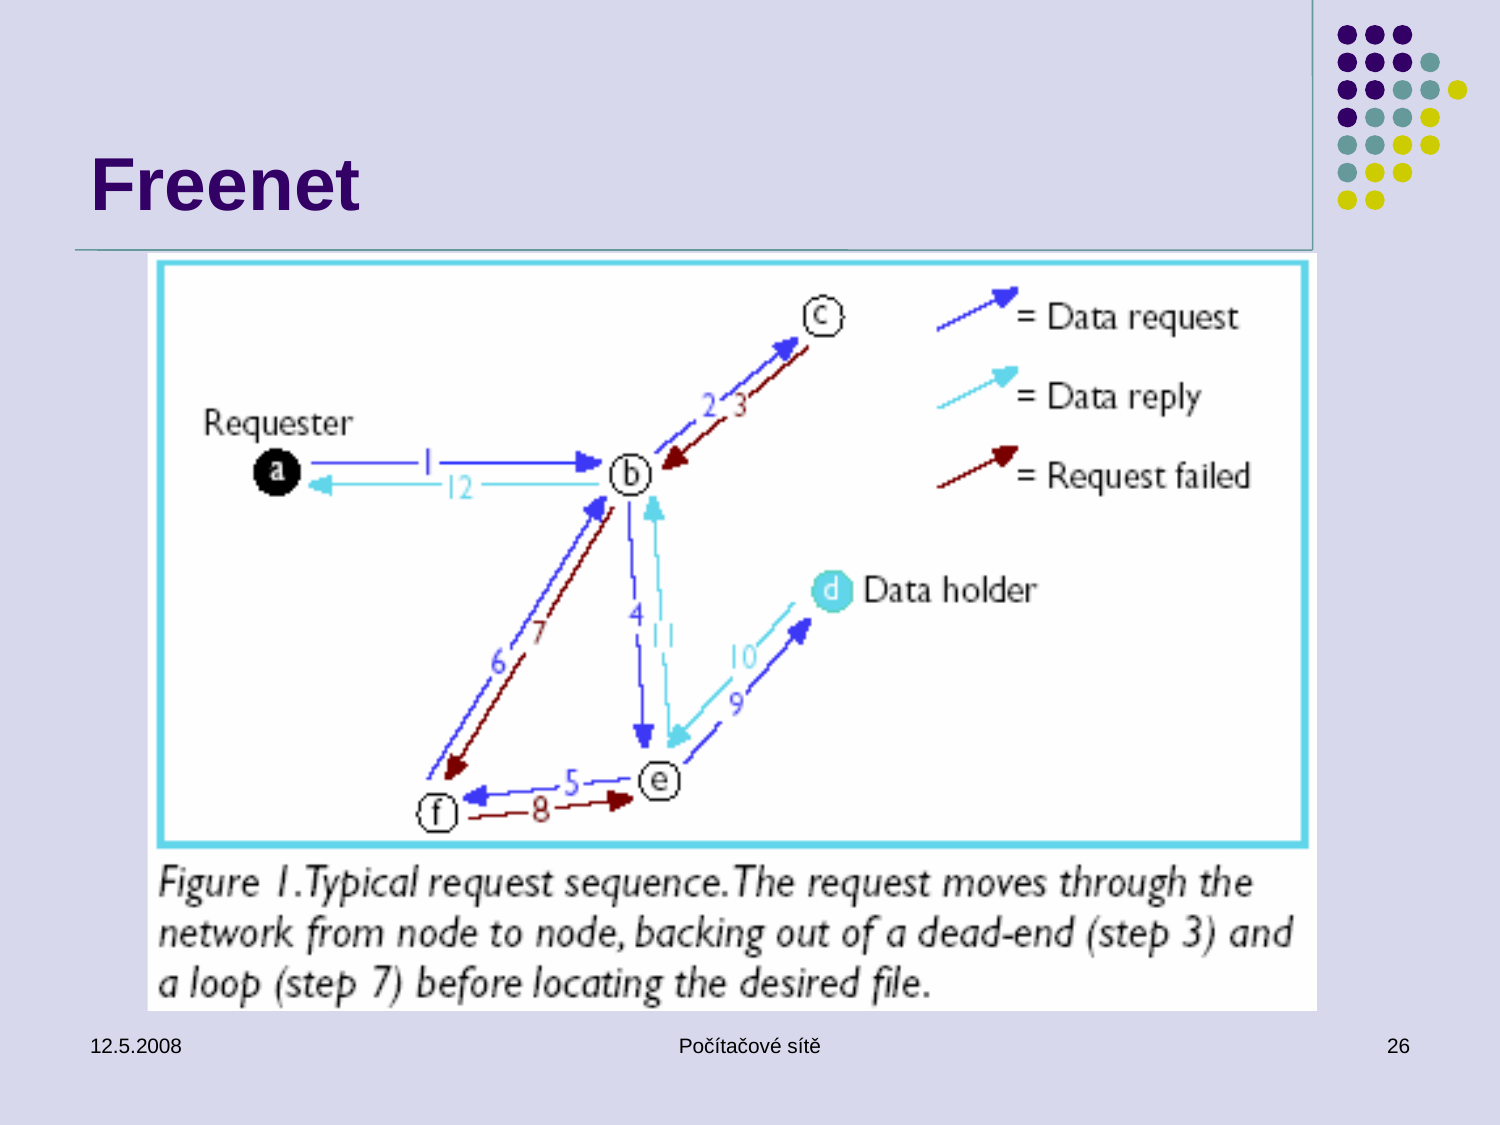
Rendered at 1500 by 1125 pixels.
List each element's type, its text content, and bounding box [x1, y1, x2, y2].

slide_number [75, 1025, 425, 1100]
slide_number 26 [1074, 1025, 1425, 1100]
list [147, 253, 1318, 1012]
title Freenet [75, 20, 1313, 233]
footer Počítačové sítě [512, 1025, 988, 1100]
